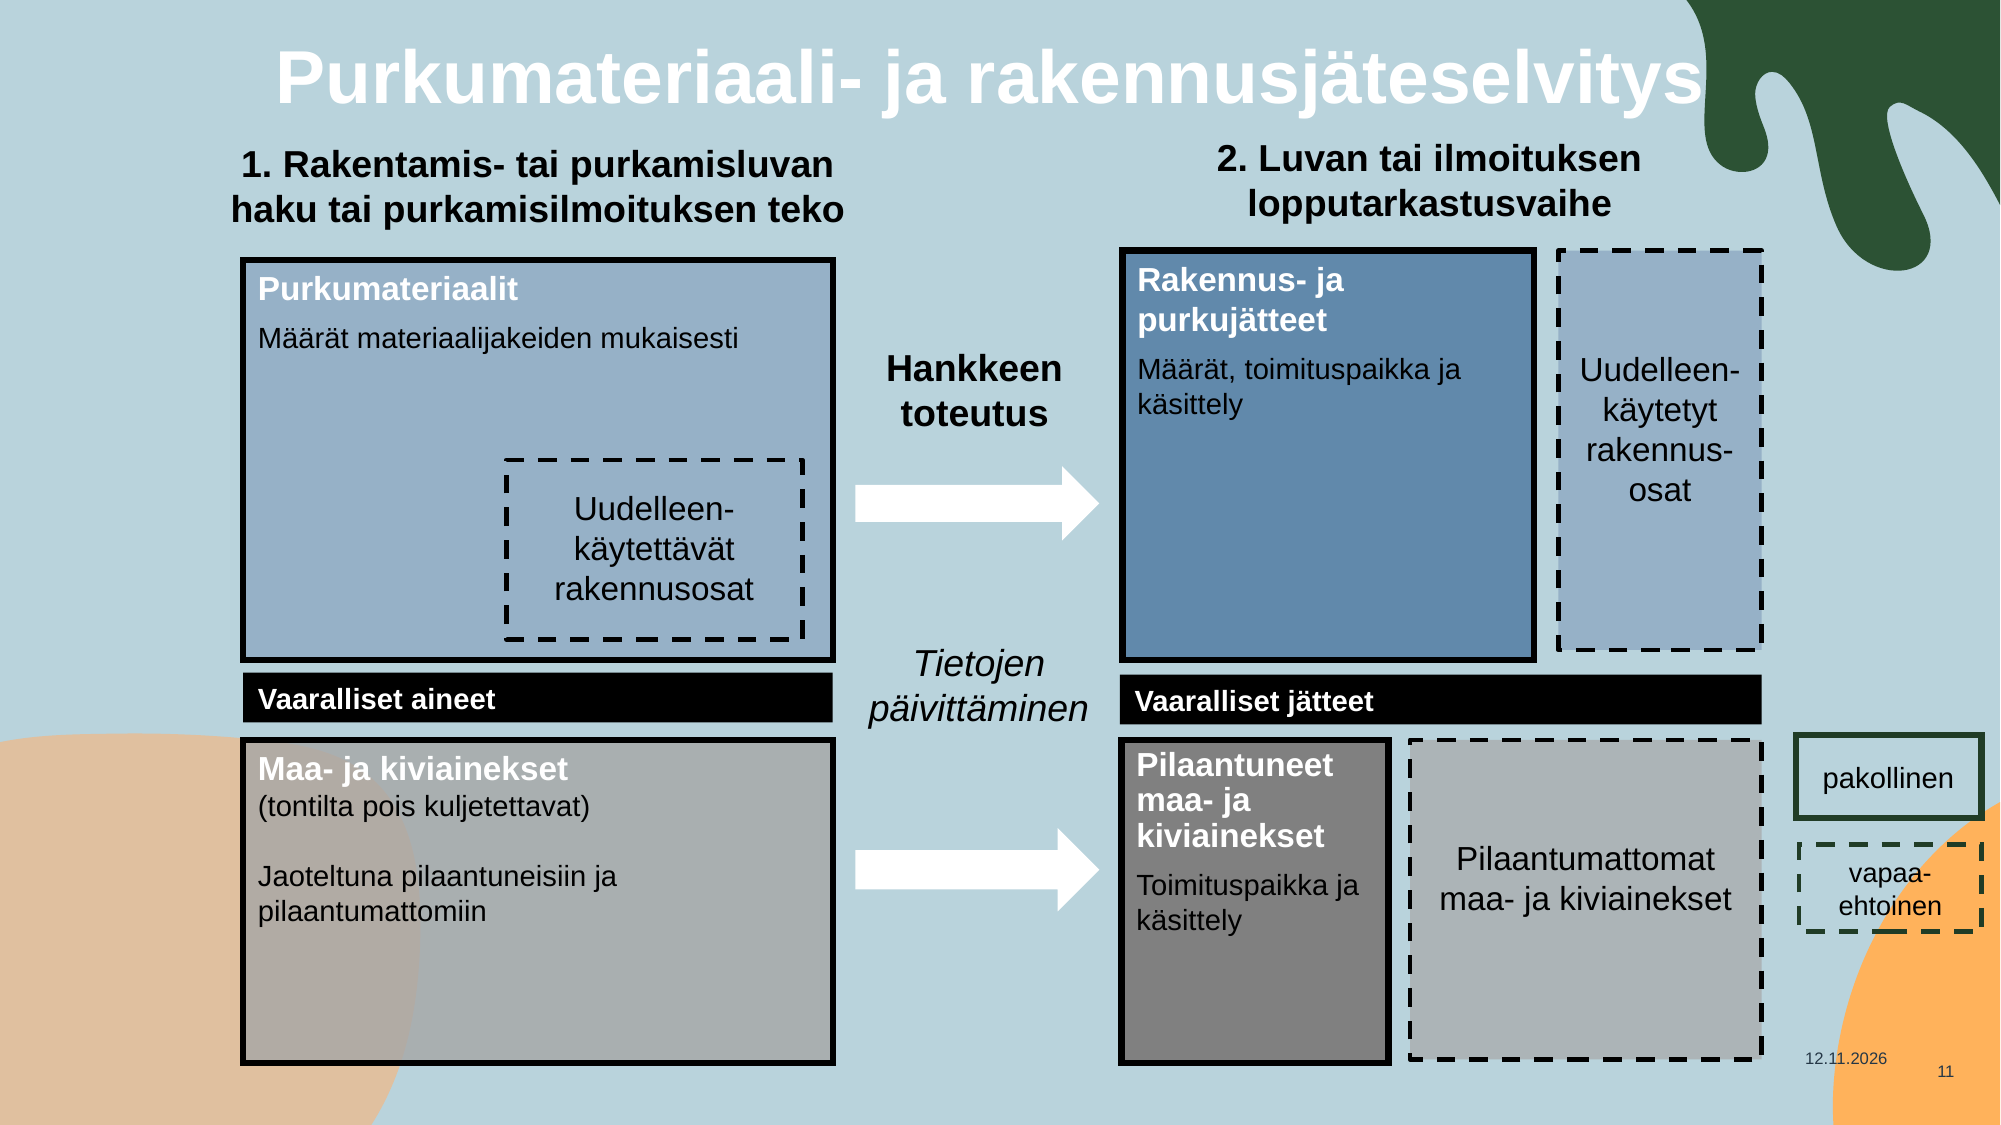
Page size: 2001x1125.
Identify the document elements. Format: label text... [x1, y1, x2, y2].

text_box 1. Rakentamis- tai purkamisluvan haku tai purkamisilmoituksen teko [208, 132, 868, 238]
text_box Uudelleen-käytetyt rakennus-osat [1558, 250, 1762, 650]
text_box vapaa-ehtoinen [1798, 843, 1982, 933]
text_box Purkumateriaalit Määrät materiaalijakeiden mukaisesti [242, 259, 834, 661]
text_box [854, 825, 1101, 914]
text_box Vaaralliset aineet [243, 672, 833, 723]
text_box Pilaantumattomat maa- ja kiviainekset [1410, 739, 1762, 1060]
text_box [34, 977, 329, 1089]
text_box Tietojen päivittäminen [847, 631, 1111, 737]
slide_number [1785, 1040, 1908, 1075]
text_box Maa- ja kiviainekset (tontilta pois kuljetettavat) Jaoteltuna pilaantuneisiin ja pilaantumattomiin [242, 739, 834, 1064]
text_box 2. Luvan tai ilmoituksen lopputarkastusvaihe [1097, 126, 1762, 232]
text_box Purkumateriaali- ja rakennusjäteselvitys [219, 28, 1762, 119]
slide_number 11 [1910, 1054, 1982, 1088]
text_box pakollinen [1795, 734, 1982, 819]
text_box Vaaralliset jätteet [1119, 674, 1762, 725]
text_box Pilaantuneet maa- ja kiviainekset Toimituspaikka ja käsittely [1120, 739, 1390, 1064]
text_box [854, 463, 1101, 544]
text_box Rakennus- ja purkujätteet Määrät, toimituspaikka ja käsittely [1121, 250, 1535, 661]
text_box Hankkeen toteutus [832, 336, 1117, 441]
text_box Uudelleen-käytettävät rakennusosat [506, 459, 803, 640]
